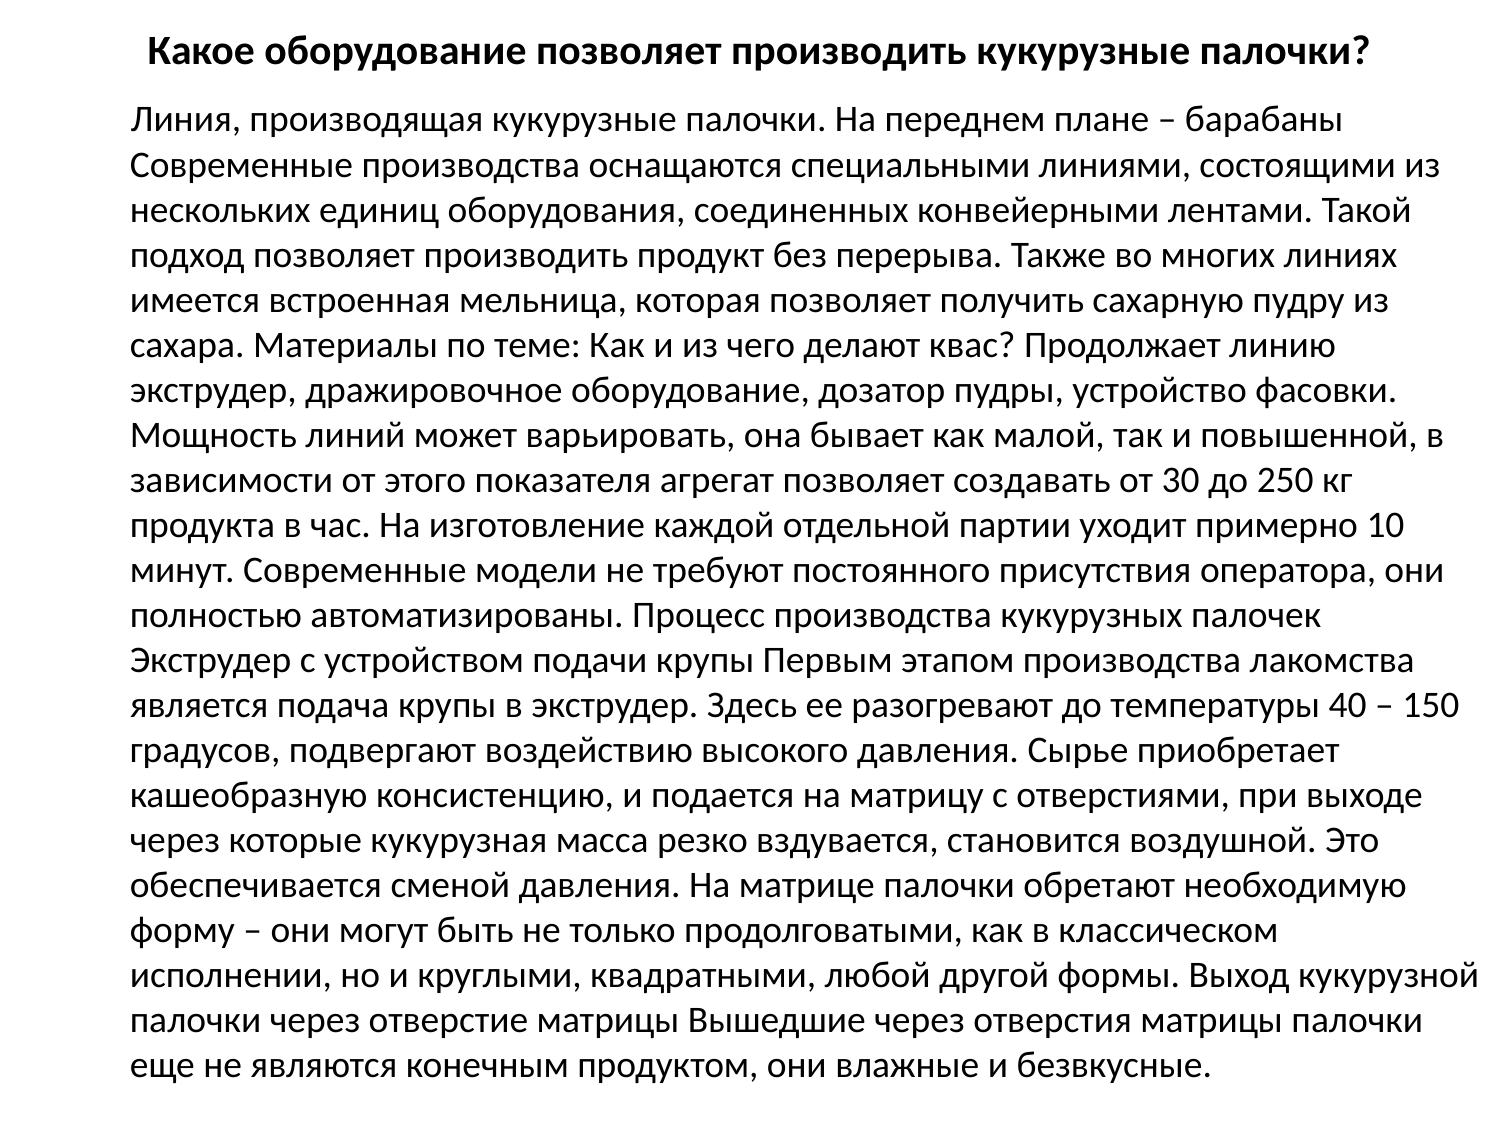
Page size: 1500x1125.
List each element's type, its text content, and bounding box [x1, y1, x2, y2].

list Линия, производящая кукурузные палочки. На переднем плане – барабаны Современные производства оснащаются специальными линиями, состоящими из нескольких единиц оборудования, соединенных конвейерными лентами. Такой подход позволяет производить продукт без перерыва. Также во многих линиях имеется встроенная мельница, которая позволяет получить сахарную пудру из сахара. Материалы по теме: Как и из чего делают квас? Продолжает линию экструдер, дражировочное оборудование, дозатор пудры, устройство фасовки. Мощность линий может варьировать, она бывает как малой, так и повышенной, в зависимости от этого показателя агрегат позволяет создавать от 30 до 250 кг продукта в час. На изготовление каждой отдельной партии уходит примерно 10 минут. Современные модели не требуют постоянного присутствия оператора, они полностью автоматизированы. Процесс производства кукурузных палочек Экструдер с устройством подачи крупы Первым этапом производства лакомства является подача крупы в экструдер. Здесь ее разогревают до температуры 40 – 150 градусов, подвергают воздействию высокого давления. Сырье приобретает кашеобразную консистенцию, и подается на матрицу с отверстиями, при выходе через которые кукурузная масса резко вздувается, становится воздушной. Это обеспечивается сменой давления. На матрице палочки обретают необходимую форму – они могут быть не только продолговатыми, как в классическом исполнении, но и круглыми, квадратными, любой другой формы. Выход кукурузной палочки через отверстие матрицы Вышедшие через отверстия матрицы палочки еще не являются конечным продуктом, они влажные и безвкусные. [58, 82, 1500, 1055]
title Какое оборудование позволяет производить кукурузные палочки? [70, 0, 1449, 82]
